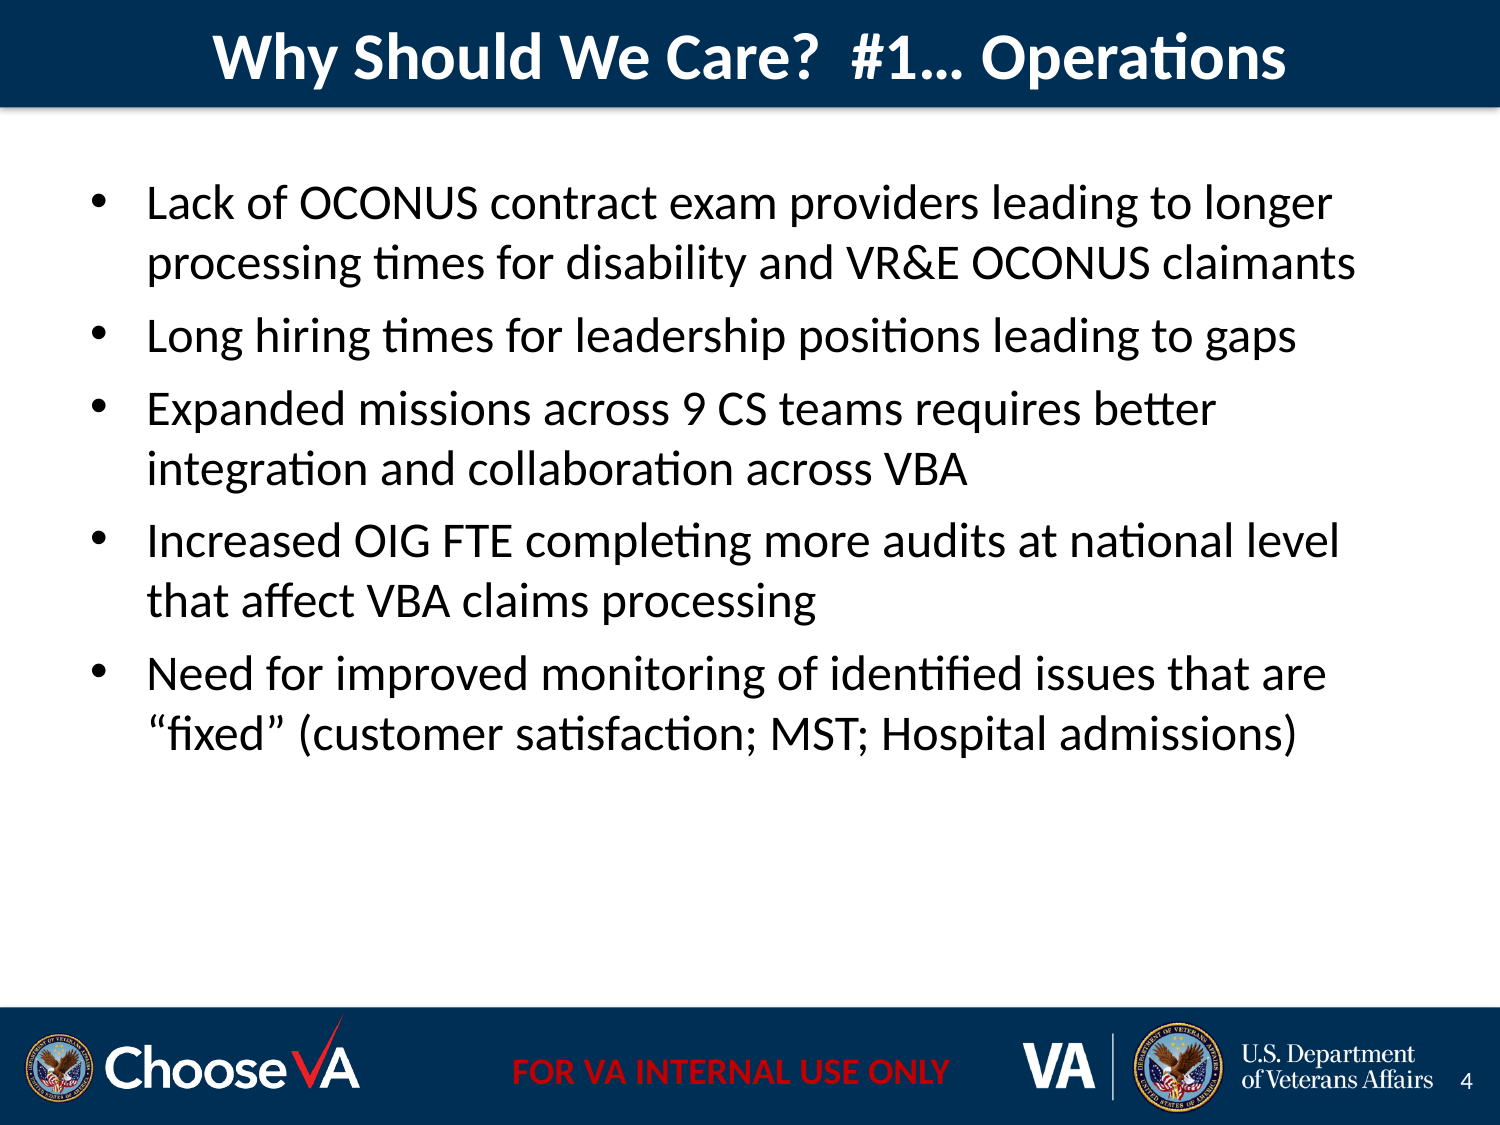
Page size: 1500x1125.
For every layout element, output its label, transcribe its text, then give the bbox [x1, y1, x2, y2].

picture [1017, 1014, 1438, 1120]
title Why Should We Care? #1… Operations [0, 0, 1500, 116]
slide_number 4 [1425, 1049, 1489, 1110]
list Lack of OCONUS contract exam providers leading to longer processing times for disability and VR&E OCONUS claimants Long hiring times for leadership positions leading to gaps Expanded missions across 9 CS teams requires better integration and collaboration across VBA Increased OIG FTE completing more audits at national level that affect VBA claims processing Need for improved monitoring of identified issues that are “fixed” (customer satisfaction; MST; Hospital admissions) [75, 162, 1425, 963]
picture [24, 1012, 360, 1103]
